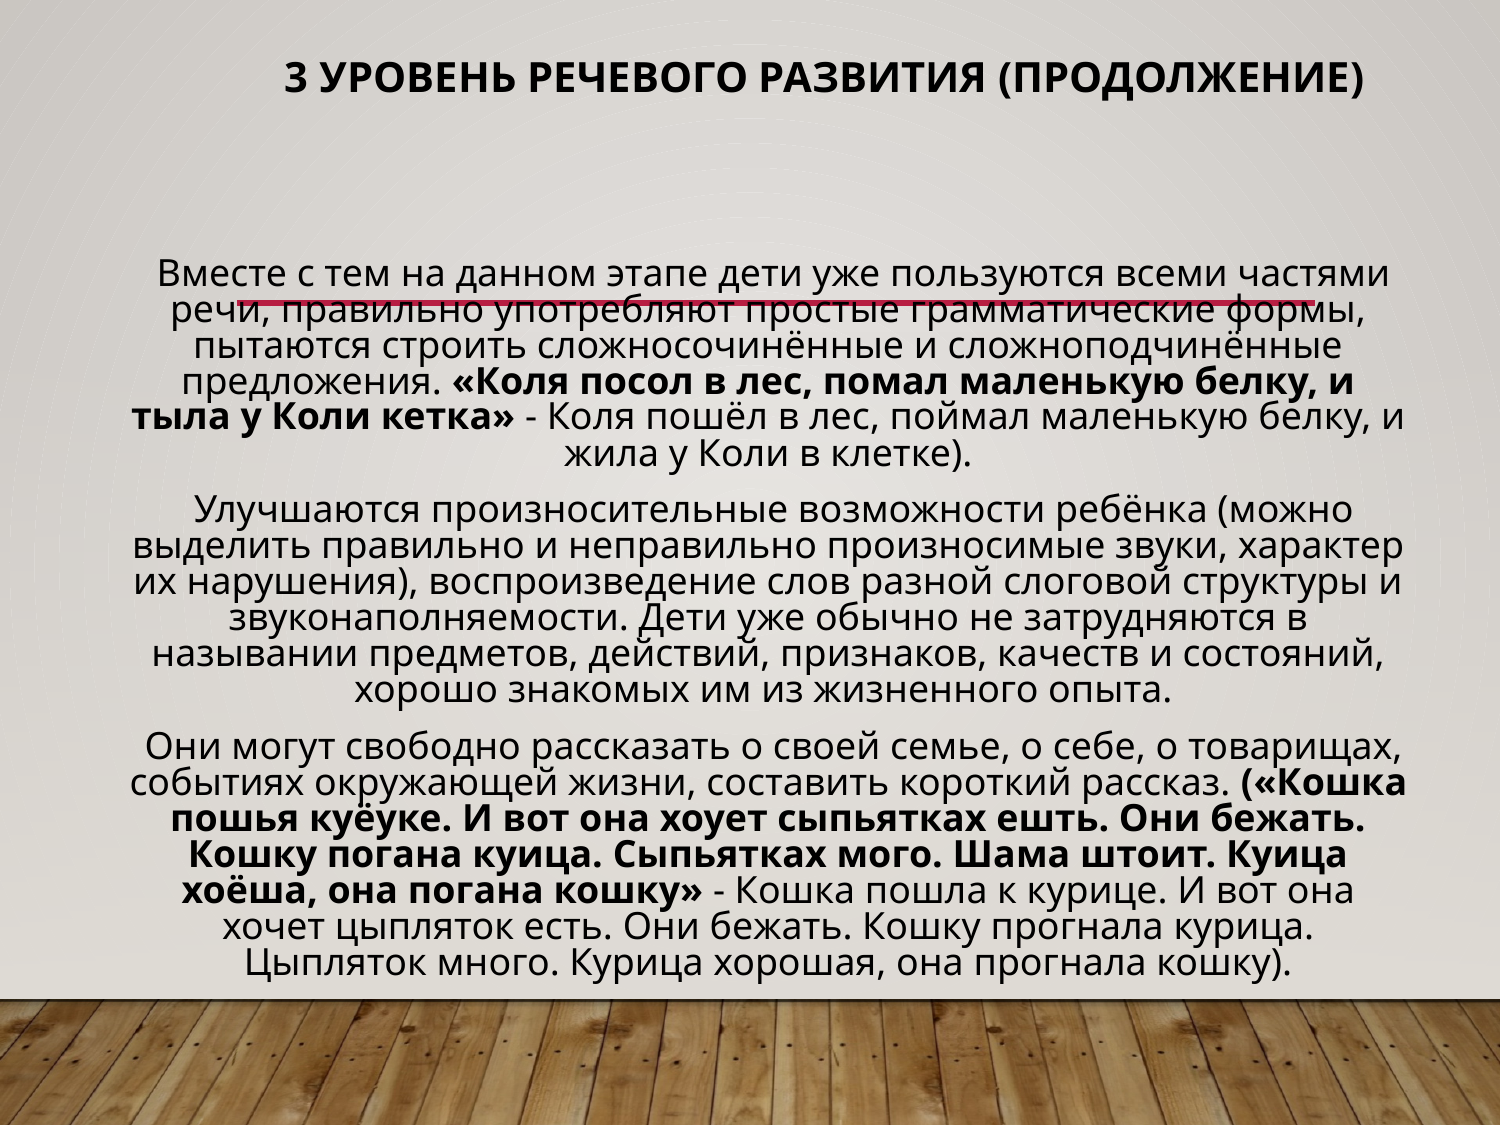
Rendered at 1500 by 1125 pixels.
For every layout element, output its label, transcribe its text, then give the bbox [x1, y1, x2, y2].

picture [0, 999, 1500, 1125]
list Вместе с тем на данном этапе дети уже пользуются всеми частями речи, правильно употребляют простые грамматические формы, пытаются строить сложносочинённые и сложноподчинённые предложения. «Коля посол в лес, помал маленькую белку, и тыла у Коли кетка» - Коля пошёл в лес, поймал маленькую белку, и жила у Коли в клетке). Улучшаются произносительные возможности ребёнка (можно выделить правильно и неправильно произносимые звуки, характер их нарушения), воспроизведение слов разной слоговой структуры и звуконаполняемости. Дети уже обычно не затрудняются в назывании предметов, действий, признаков, качеств и состояний, хорошо знакомых им из жизненного опыта. Они могут свободно рассказать о своей семье, о себе, о товарищах, событиях окружающей жизни, составить короткий рассказ. («Кошка пошья куёуке. И вот она хоует сыпьятках ешть. Они бежать. Кошку погана куица. Сыпьятках мого. Шама штоит. Куица хоёша, она погана кошку» - Кошка пошла к курице. И вот она хочет цыпляток есть. Они бежать. Кошку прогнала курица. Цыпляток много. Курица хорошая, она прогнала кошку). [75, 249, 1425, 1088]
title 3 уровень речевого развития (продолжение) [225, 49, 1425, 175]
